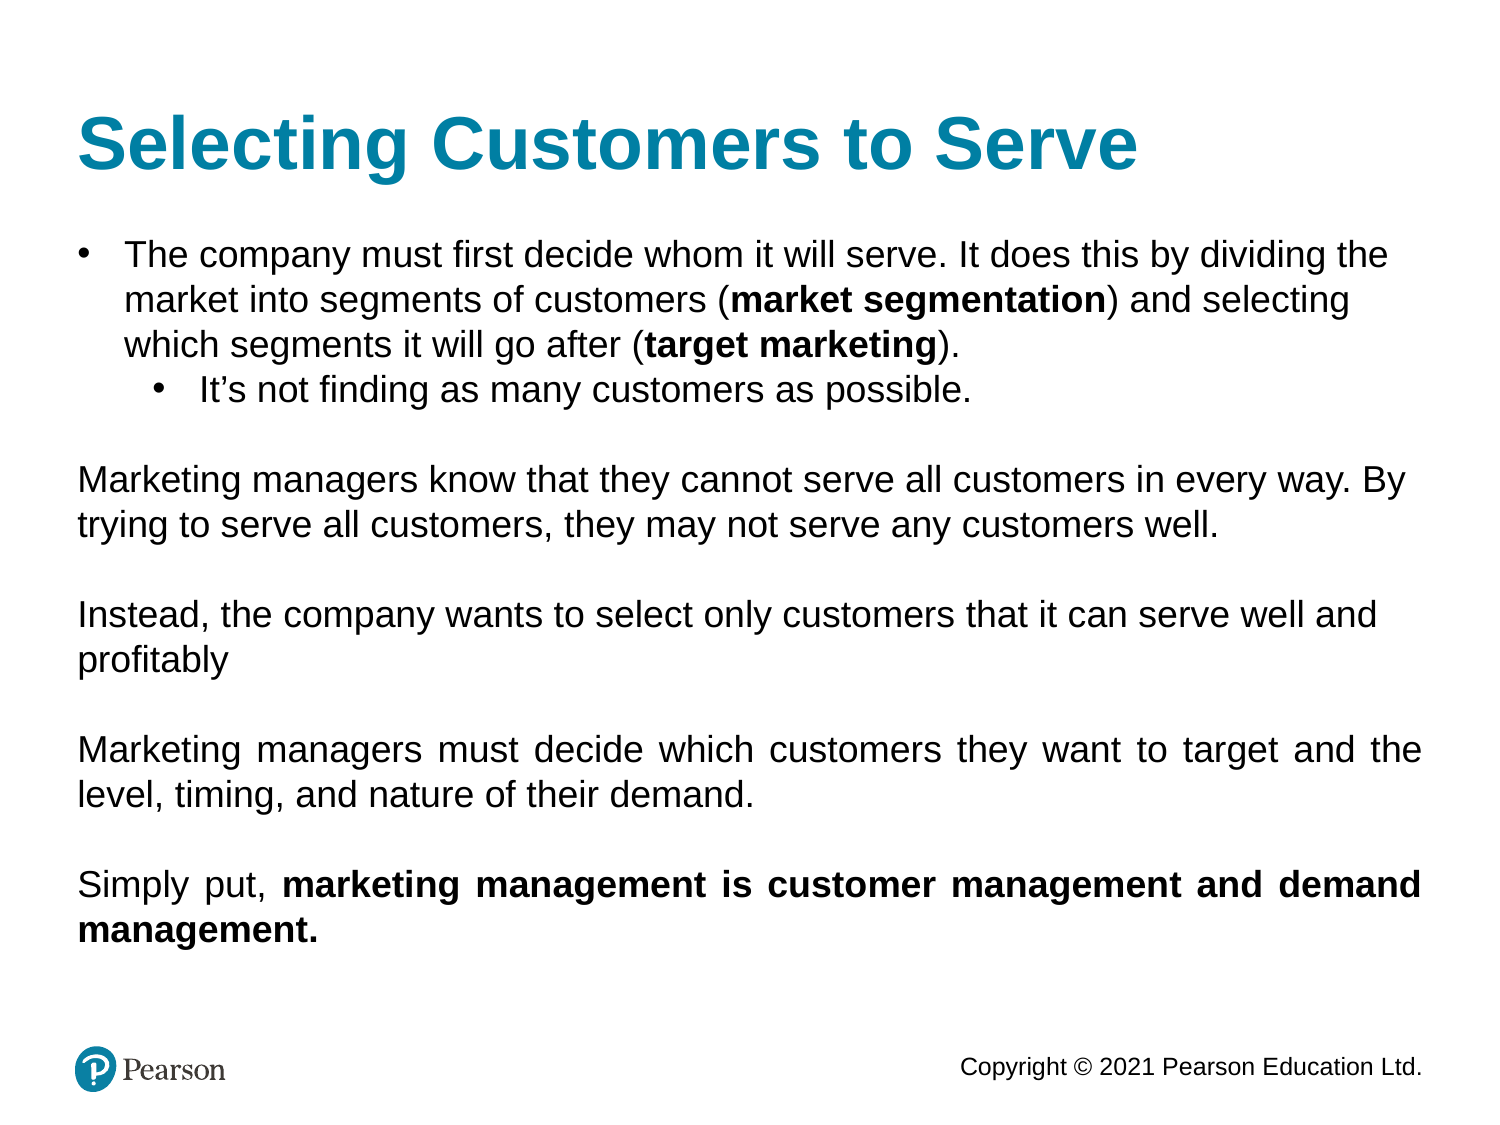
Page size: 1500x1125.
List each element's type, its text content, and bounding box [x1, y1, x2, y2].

text_box Selecting Customers to Serve The company must first decide whom it will serve. It does this by dividing the market into segments of customers (market segmentation) and selecting which segments it will go after (target marketing). It’s not finding as many customers as possible. Marketing managers know that they cannot serve all customers in every way. By trying to serve all customers, they may not serve any customers well. Instead, the company wants to select only customers that it can serve well and profitably Marketing managers must decide which customers they want to target and the level, timing, and nature of their demand. Simply put, marketing management is customer management and demand management. [62, 87, 1438, 958]
